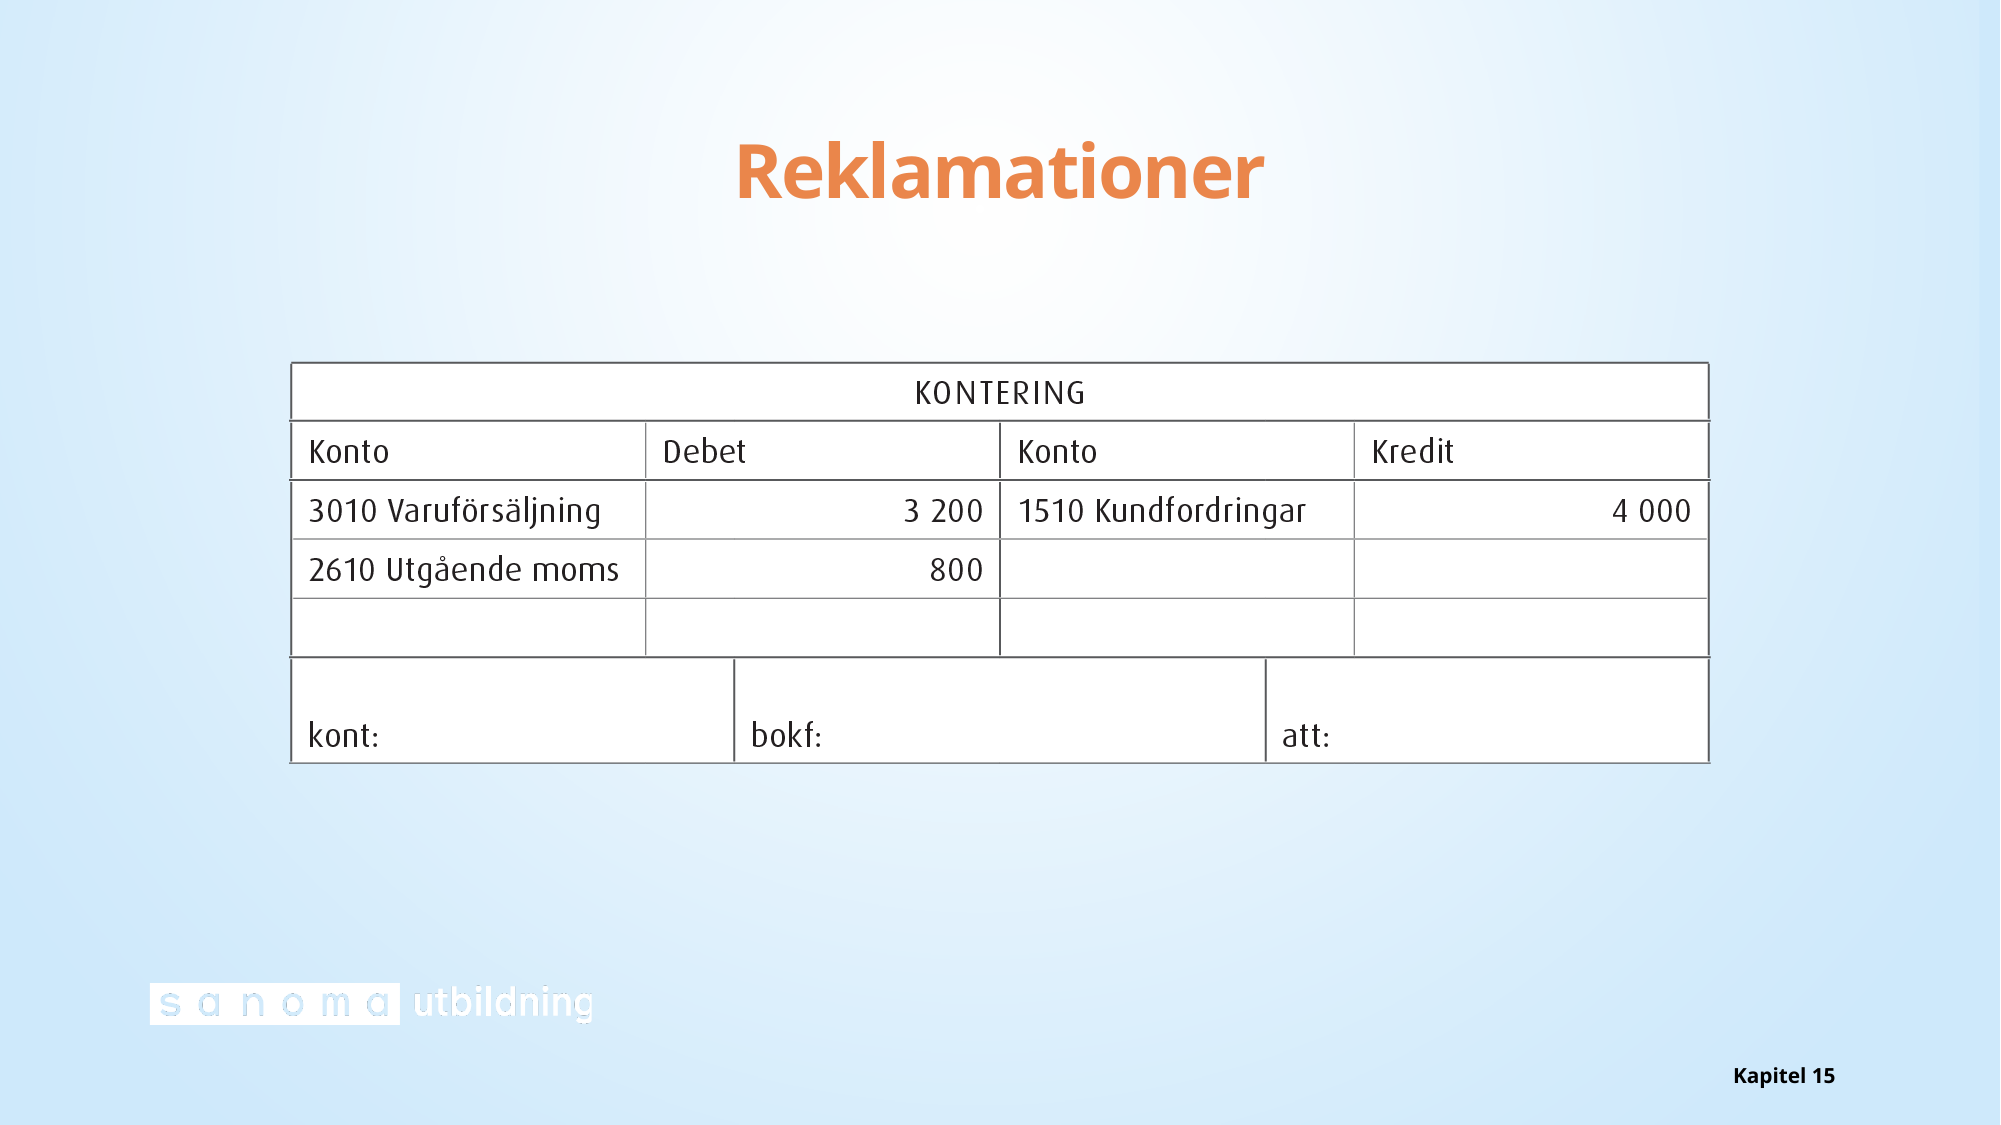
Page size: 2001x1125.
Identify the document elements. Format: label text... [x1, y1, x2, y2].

title Reklamationer [149, 108, 1851, 219]
picture [0, 0, 1980, 1125]
text_box Kapitel 15 [1687, 1055, 1851, 1096]
